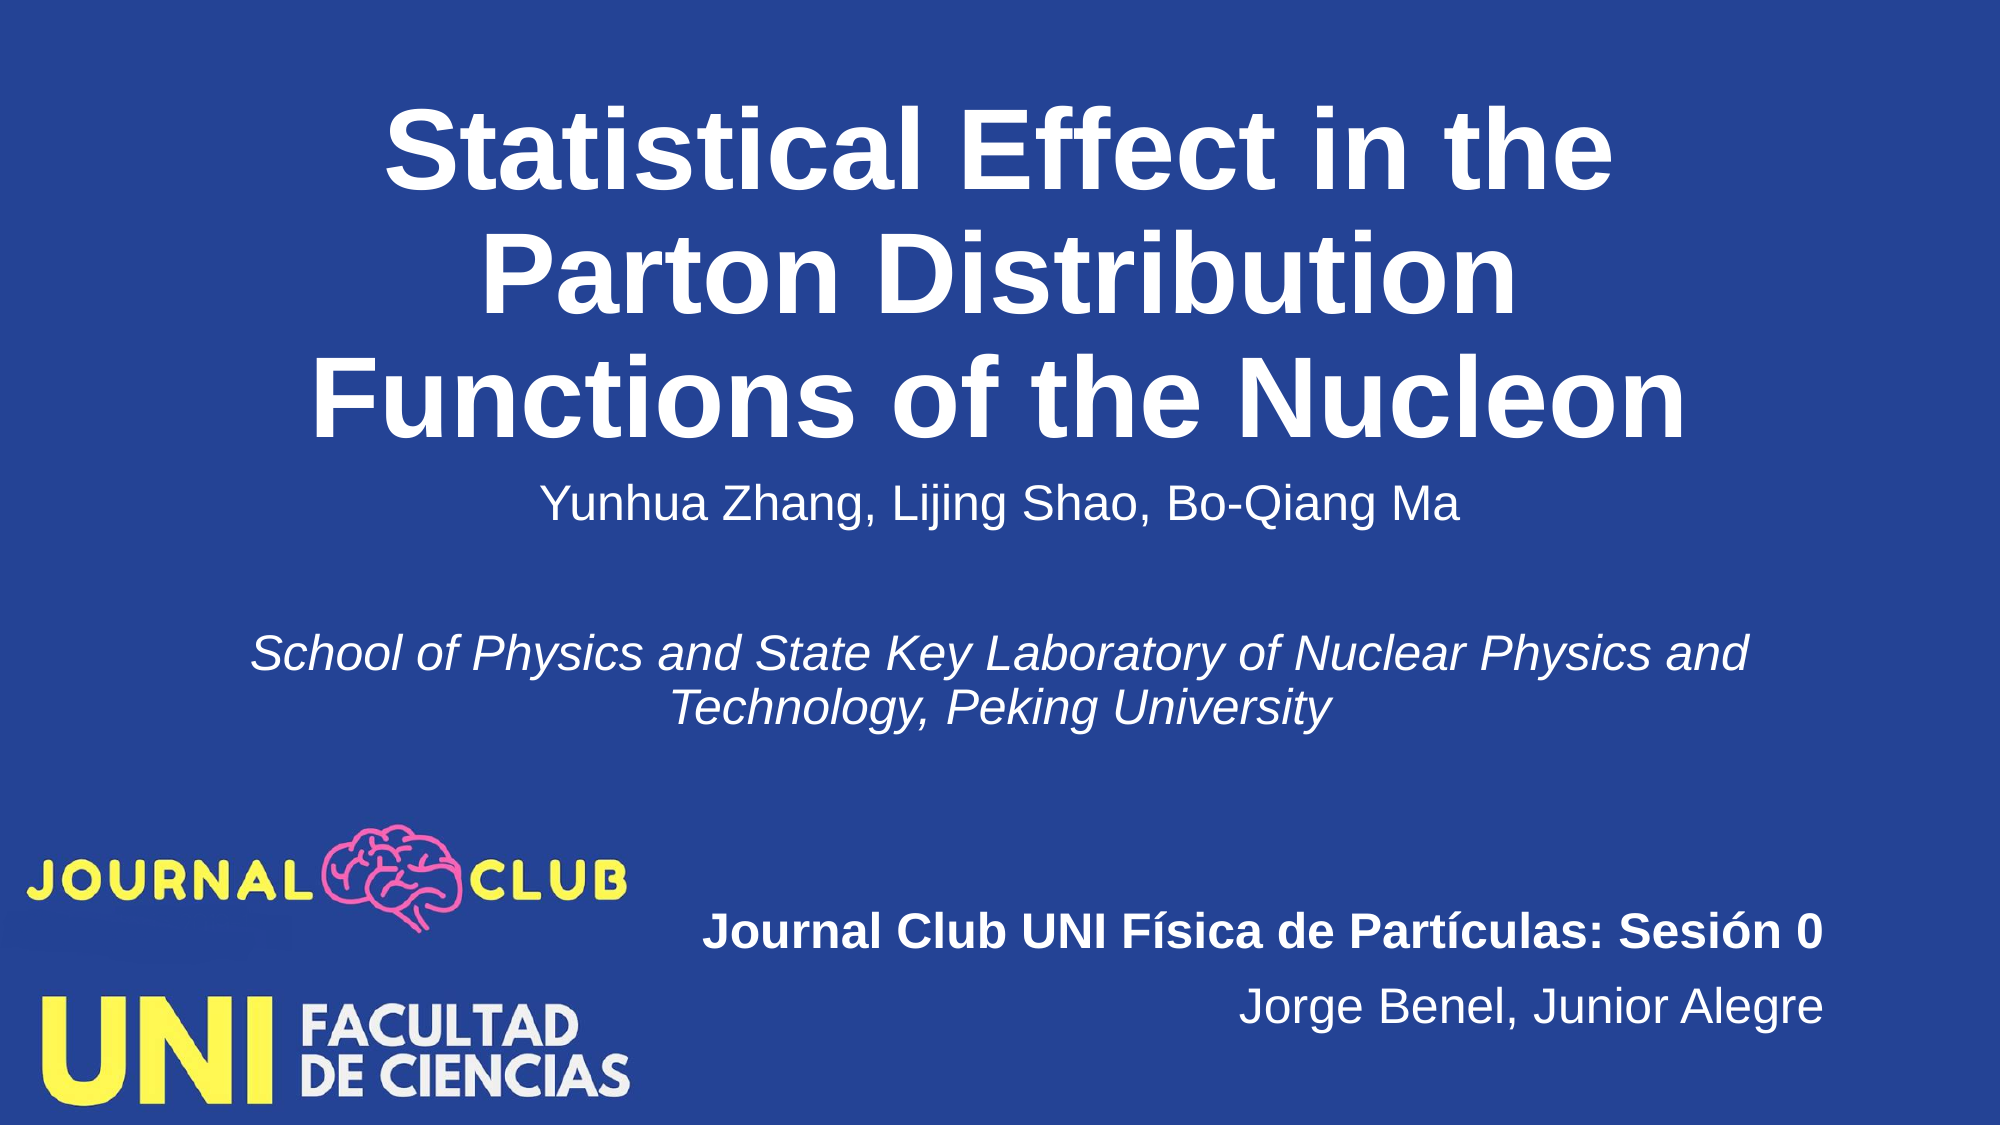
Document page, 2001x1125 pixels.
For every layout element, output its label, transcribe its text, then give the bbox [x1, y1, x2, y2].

picture [0, 807, 656, 1125]
title Statistical Effect in the Parton Distribution Functions of the Nucleon [249, 78, 1750, 470]
subtitle Yunhua Zhang, Lijing Shao, Bo-Qiang Ma School of Physics and State Key Laboratory of Nuclear Physics and Technology, Peking University Journal Club UNI Física de Partículas: Sesión 0 Jorge Benel, Junior Alegre [160, 470, 1840, 1084]
